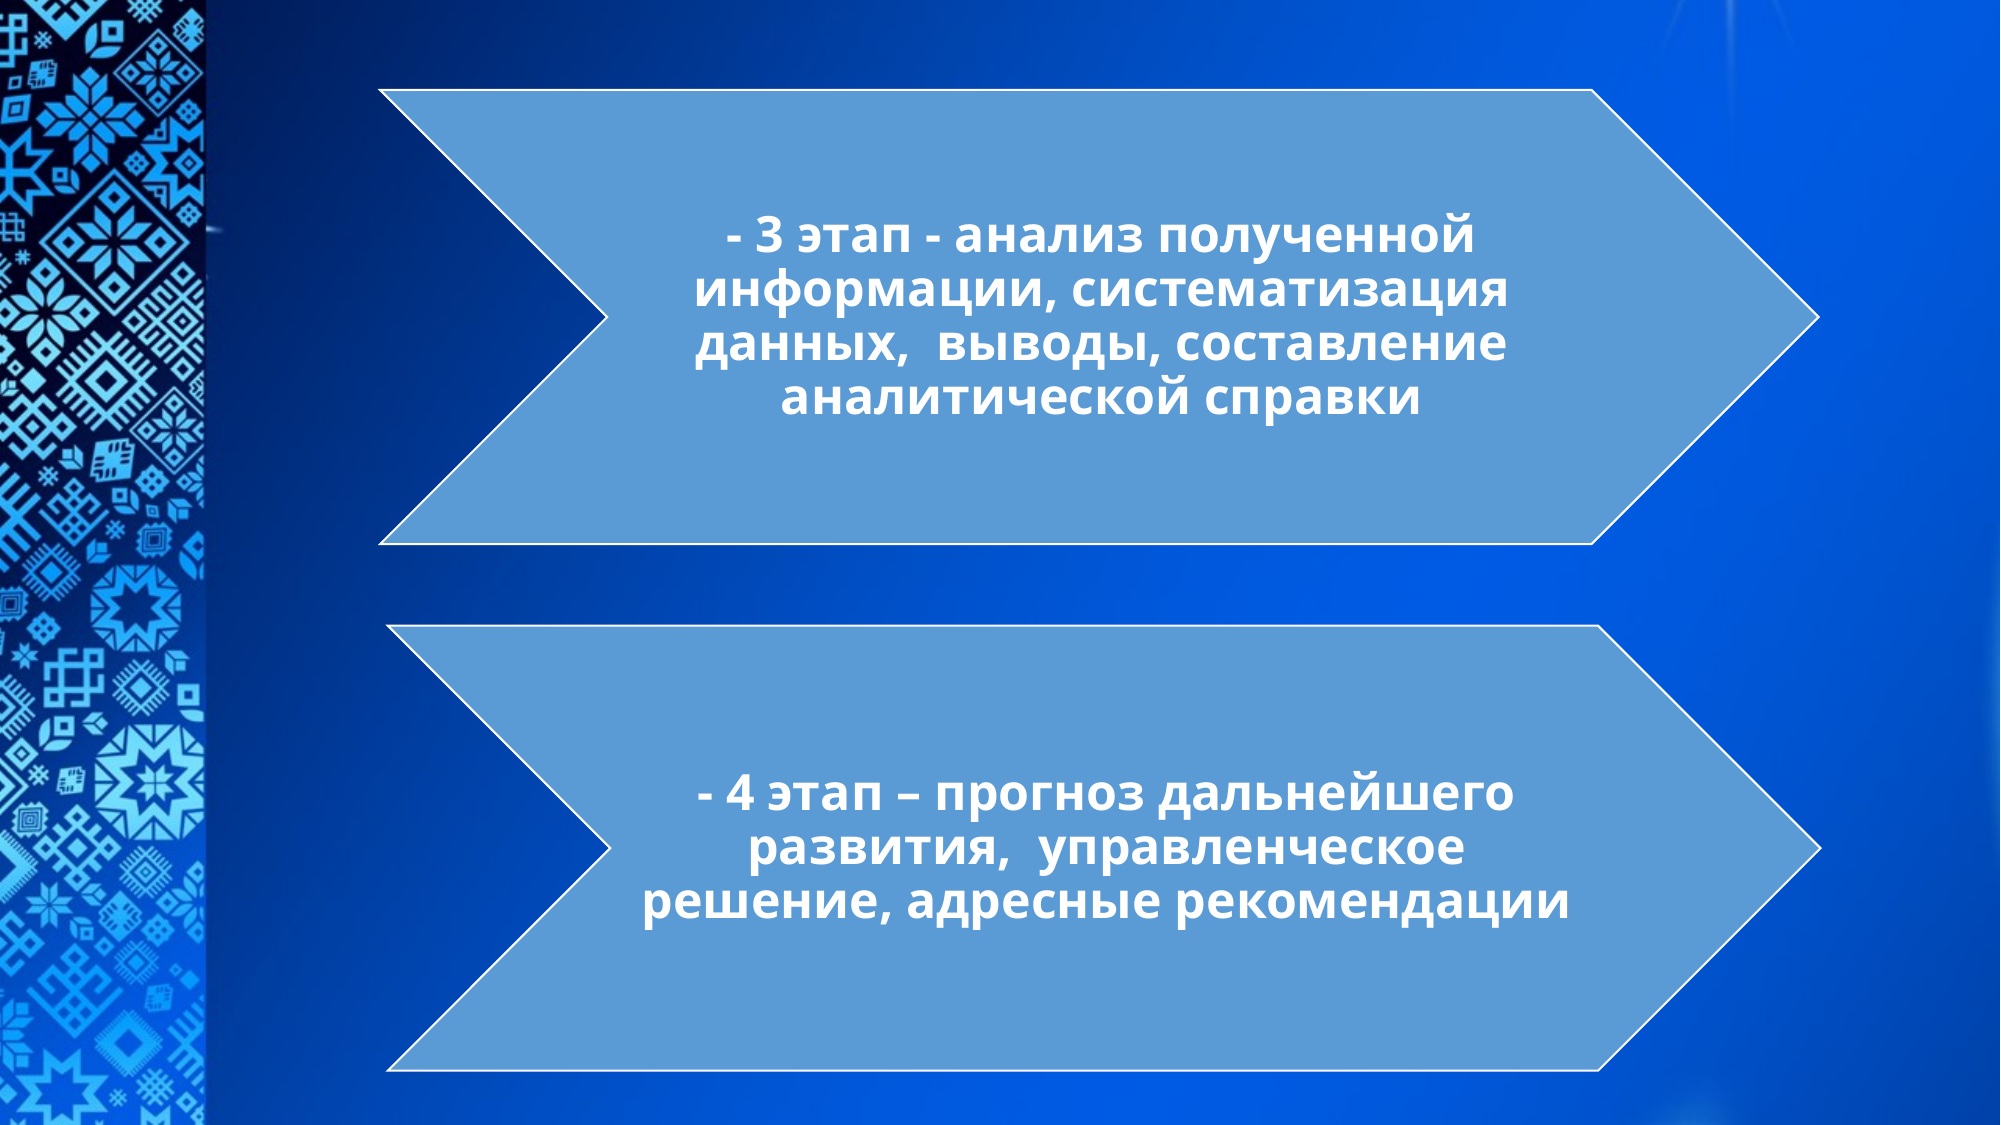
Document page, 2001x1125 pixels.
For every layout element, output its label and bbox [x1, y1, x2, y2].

text_box [387, 625, 1895, 1071]
text_box [326, 89, 1848, 545]
picture [0, 0, 2000, 1125]
